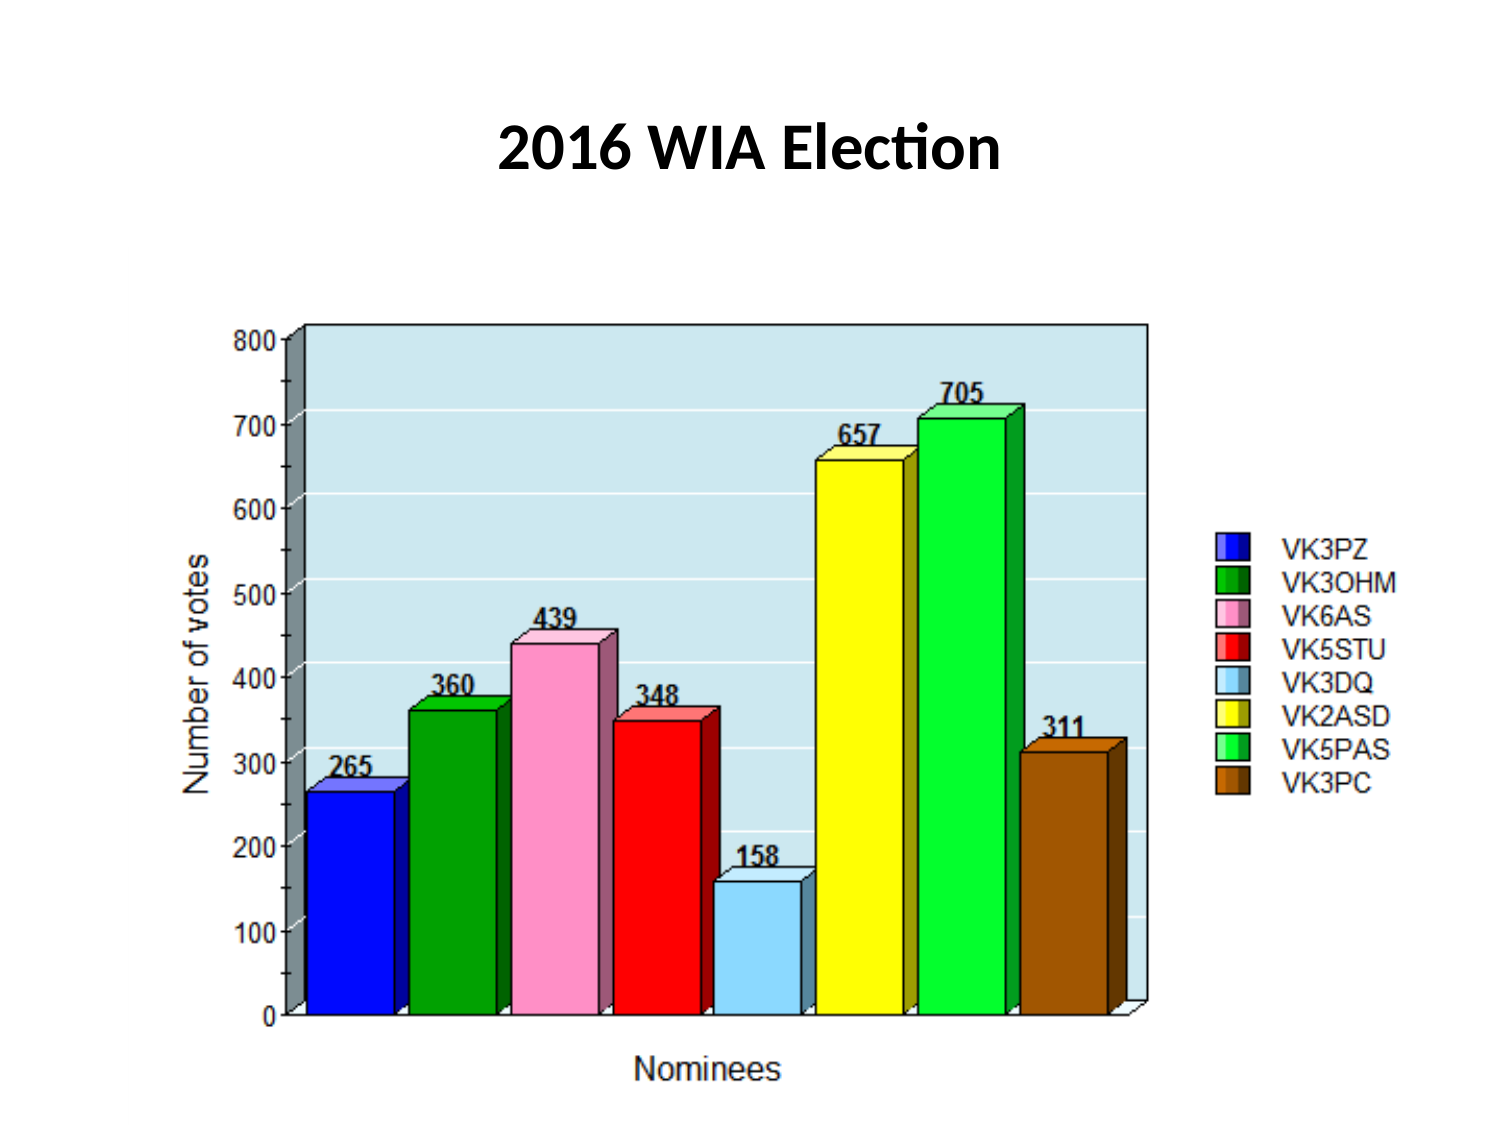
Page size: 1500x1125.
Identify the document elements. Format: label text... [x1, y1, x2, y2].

text_box 2016 WIA Election [483, 95, 1037, 190]
picture [127, 247, 1439, 1125]
